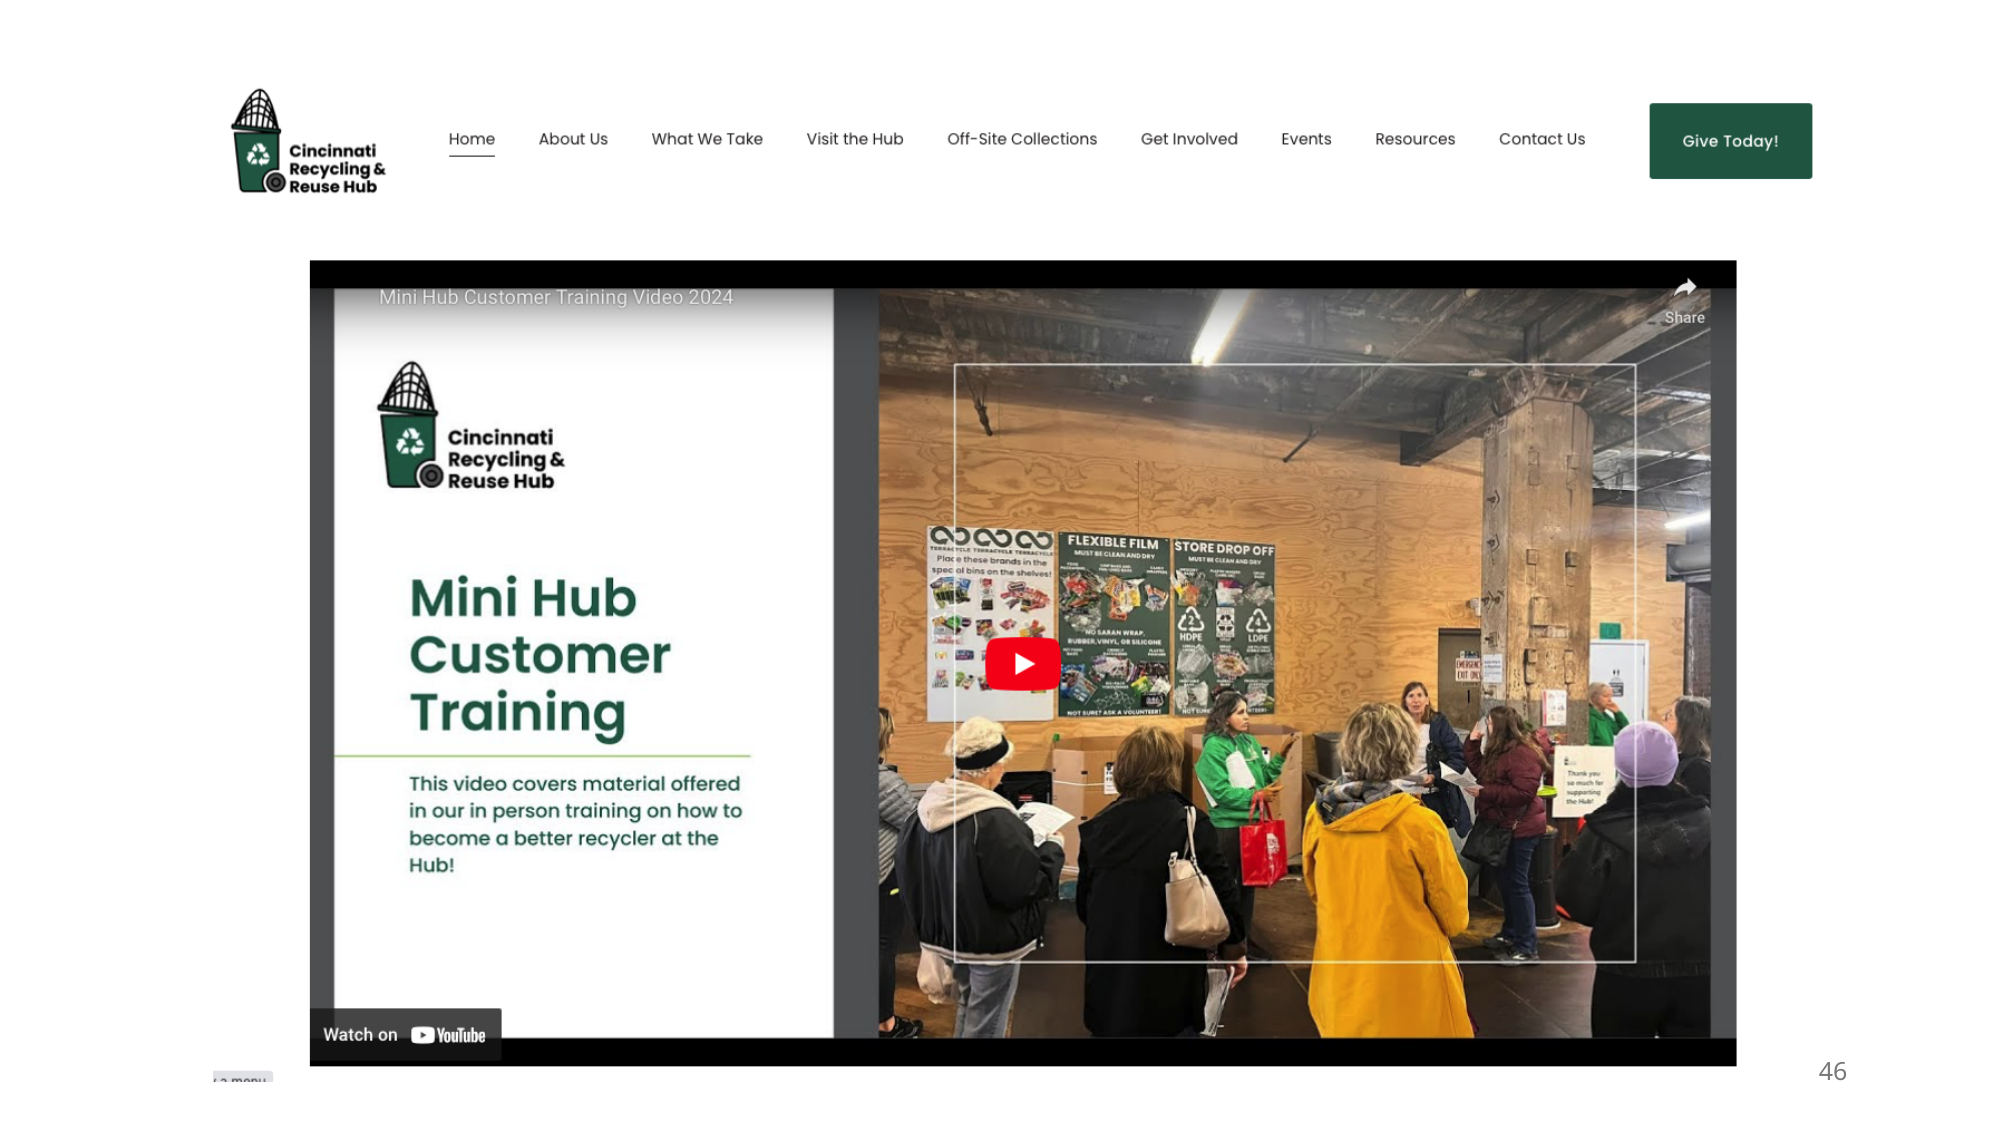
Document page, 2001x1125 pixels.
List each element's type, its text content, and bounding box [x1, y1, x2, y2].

picture [212, 62, 1818, 1083]
slide_number 46 [1412, 1042, 1863, 1103]
